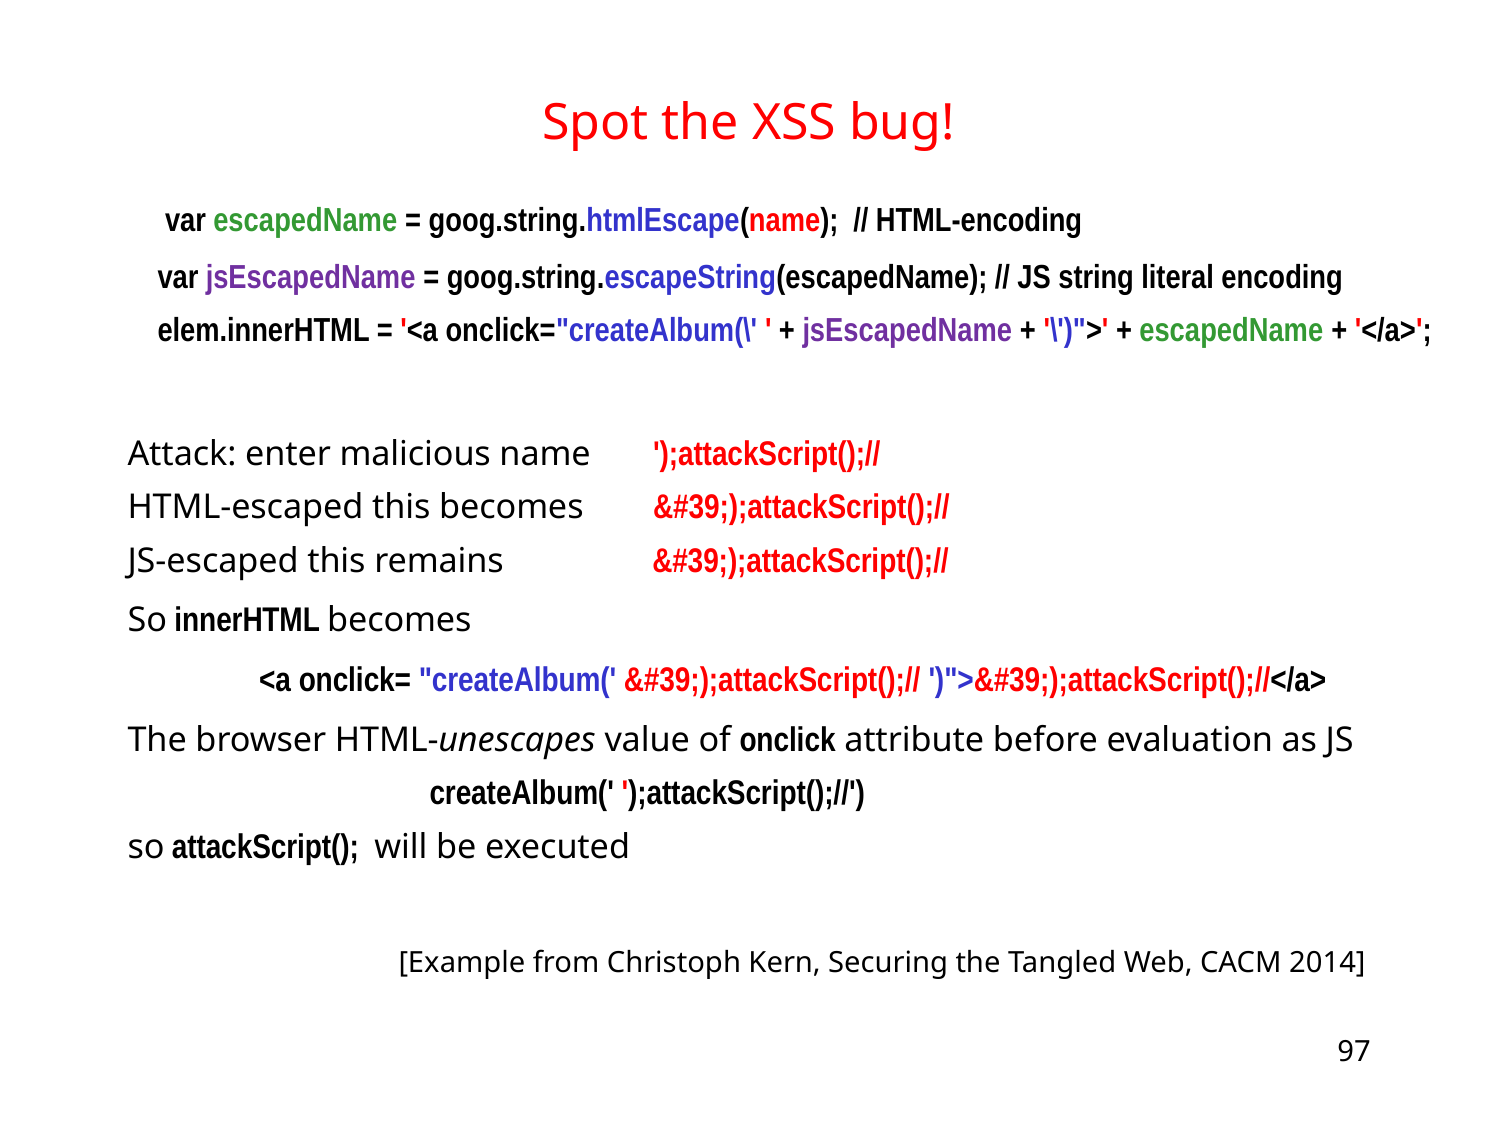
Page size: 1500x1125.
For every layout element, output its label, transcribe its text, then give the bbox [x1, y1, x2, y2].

title Spot the XSS bug! [112, 45, 1386, 184]
list var escapedName = goog.string.htmlEscape(name); // HTML-encoding var jsEscapedName = goog.string.escapeString(escapedName); // JS string literal encoding elem.innerHTML = '<a onclick="createAlbum(\' ' + jsEscapedName + '\')">' + escapedName + '</a>'; Attack: enter malicious name ');attackScript();// HTML-escaped this becomes &#39;);attackScript();// JS-escaped this remains &#39;);attackScript();// So innerHTML becomes <a onclick= "createAlbum(' &#39;);attackScript();// ')">&#39;);attackScript();//</a> The browser HTML-unescapes value of onclick attribute before evaluation as JS createAlbum(' ');attackScript();//') so attackScript(); will be executed [112, 184, 1447, 999]
slide_number 97 [1074, 1024, 1386, 1099]
text_box [Example from Christoph Kern, Securing the Tangled Web, CACM 2014] [383, 935, 1382, 986]
